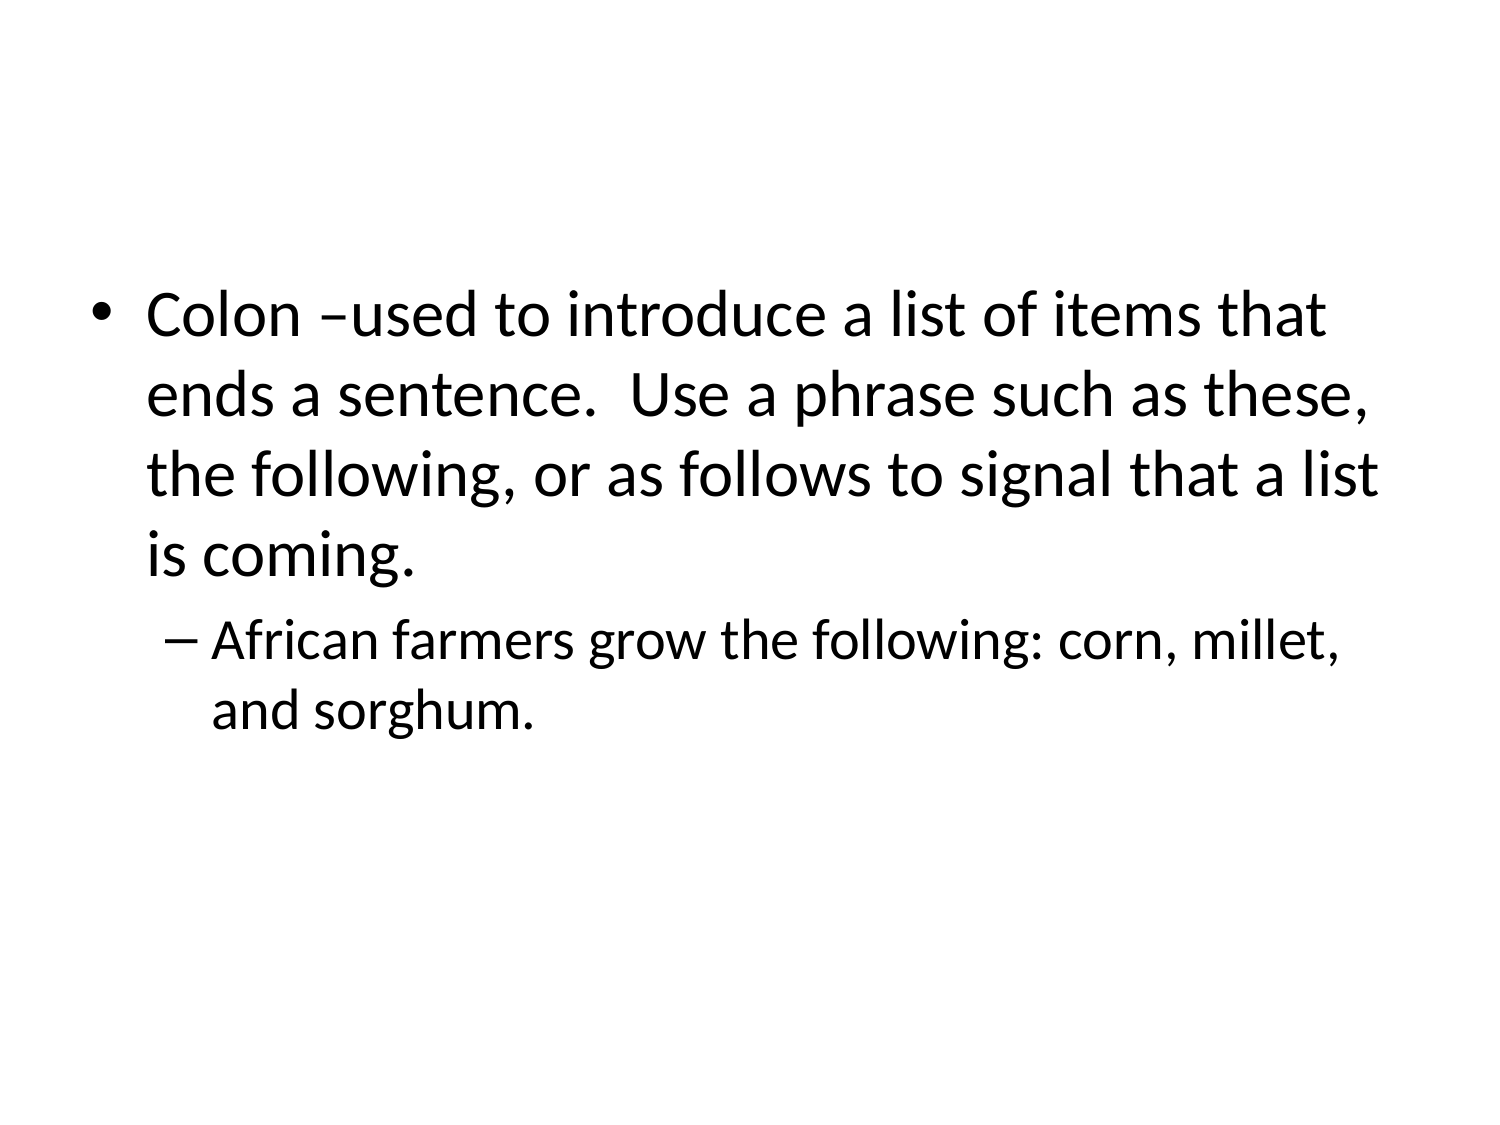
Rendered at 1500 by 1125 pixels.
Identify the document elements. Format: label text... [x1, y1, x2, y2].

list Colon –used to introduce a list of items that ends a sentence. Use a phrase such as these, the following, or as follows to signal that a list is coming. African farmers grow the following: corn, millet, and sorghum. [75, 262, 1425, 1005]
